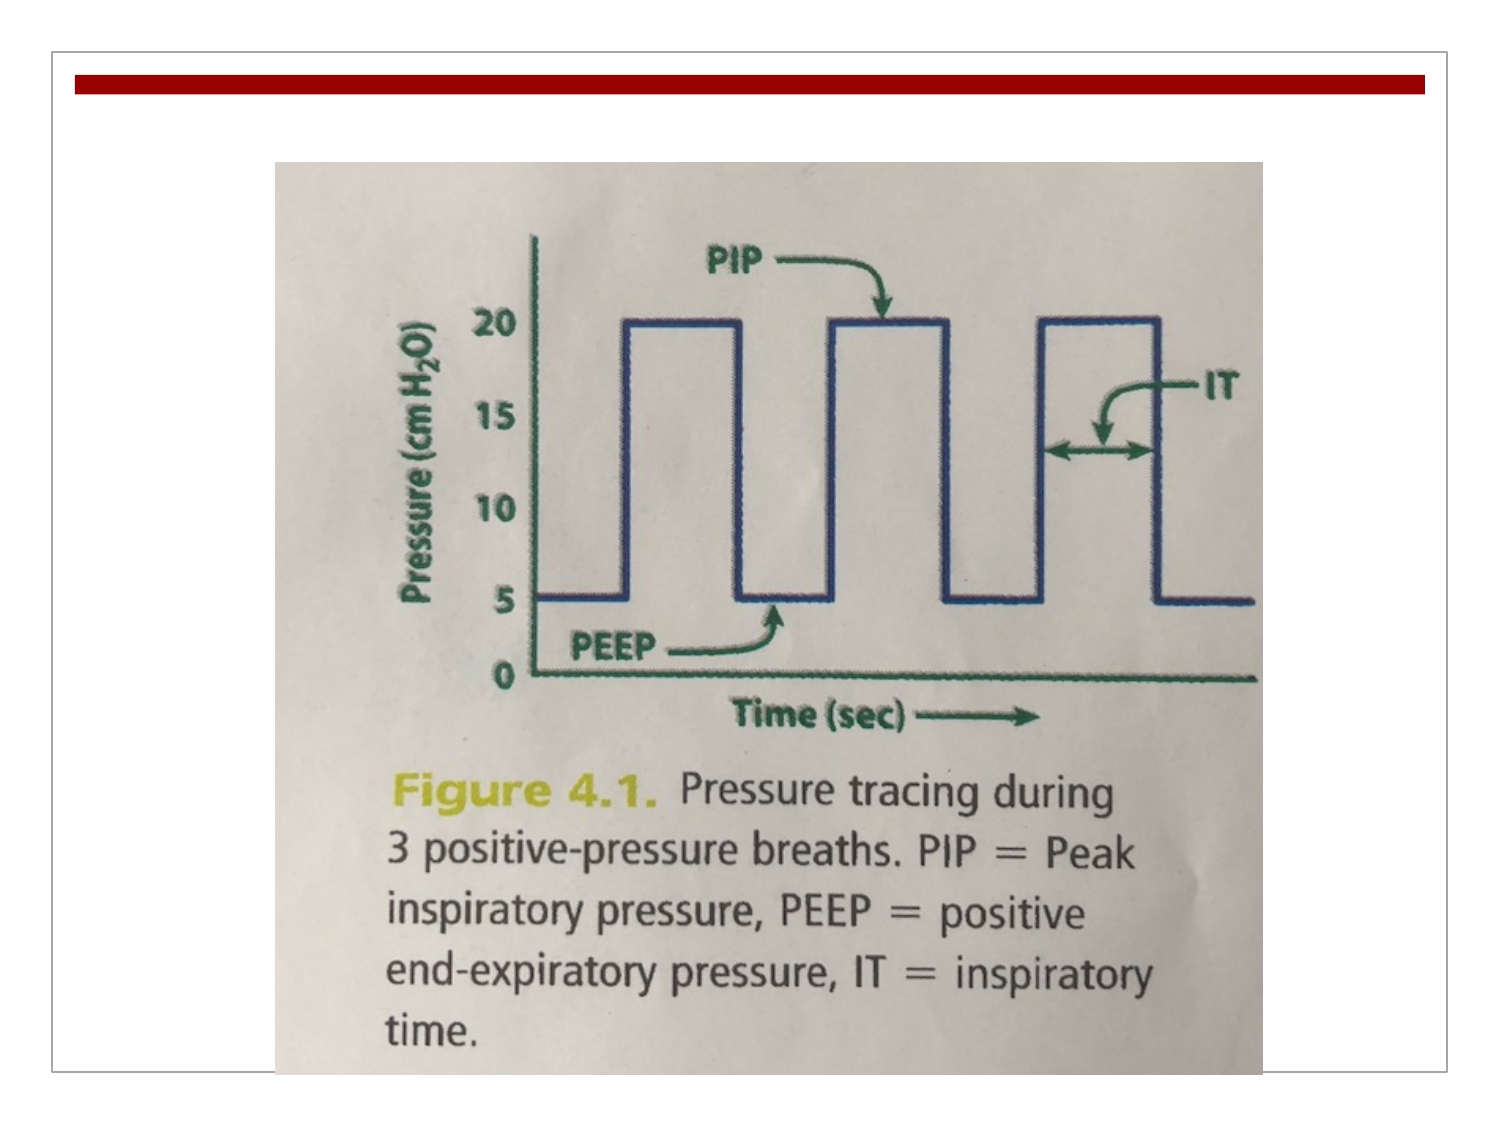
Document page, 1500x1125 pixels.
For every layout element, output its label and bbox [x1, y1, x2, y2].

picture [274, 161, 1264, 1076]
